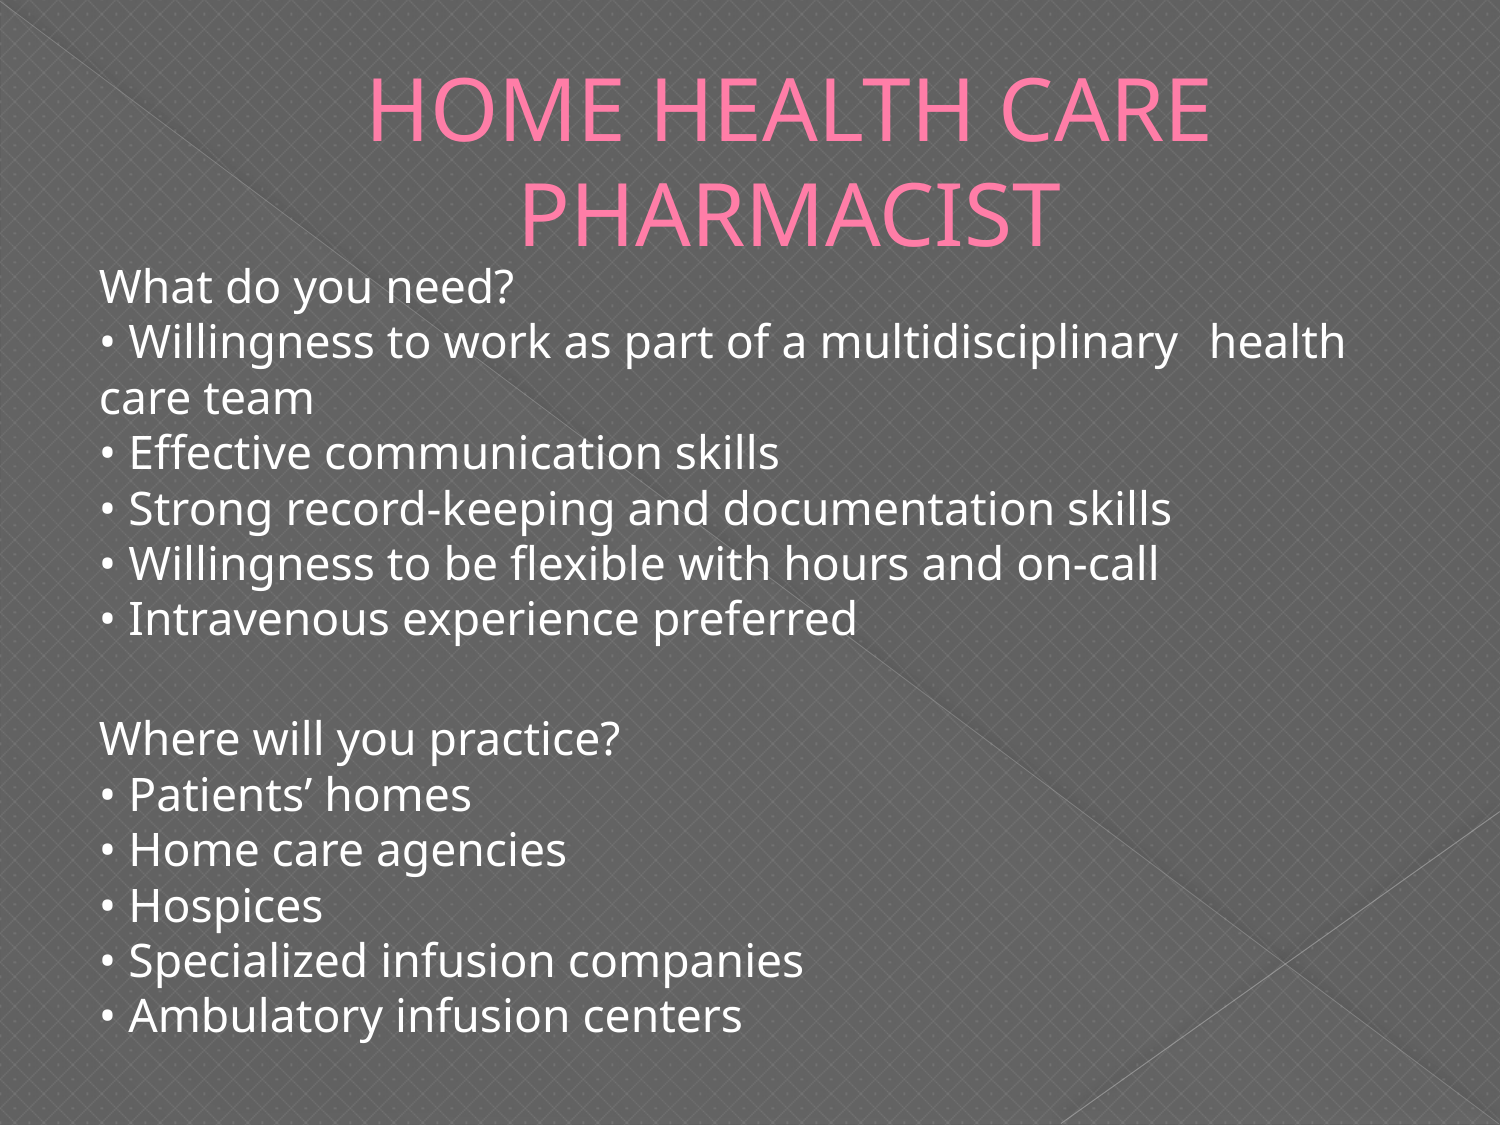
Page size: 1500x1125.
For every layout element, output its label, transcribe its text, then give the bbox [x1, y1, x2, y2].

list What do you need? • Willingness to work as part of a multidisciplinary health care team • Effective communication skills • Strong record-keeping and documentation skills • Willingness to be ﬂexible with hours and on-call • Intravenous experience preferred Where will you practice? • Patients’ homes • Home care agencies • Hospices • Specialized infusion companies • Ambulatory infusion centers [75, 249, 1425, 1059]
title HOME HEALTH CARE PHARMACIST [75, 43, 1425, 249]
